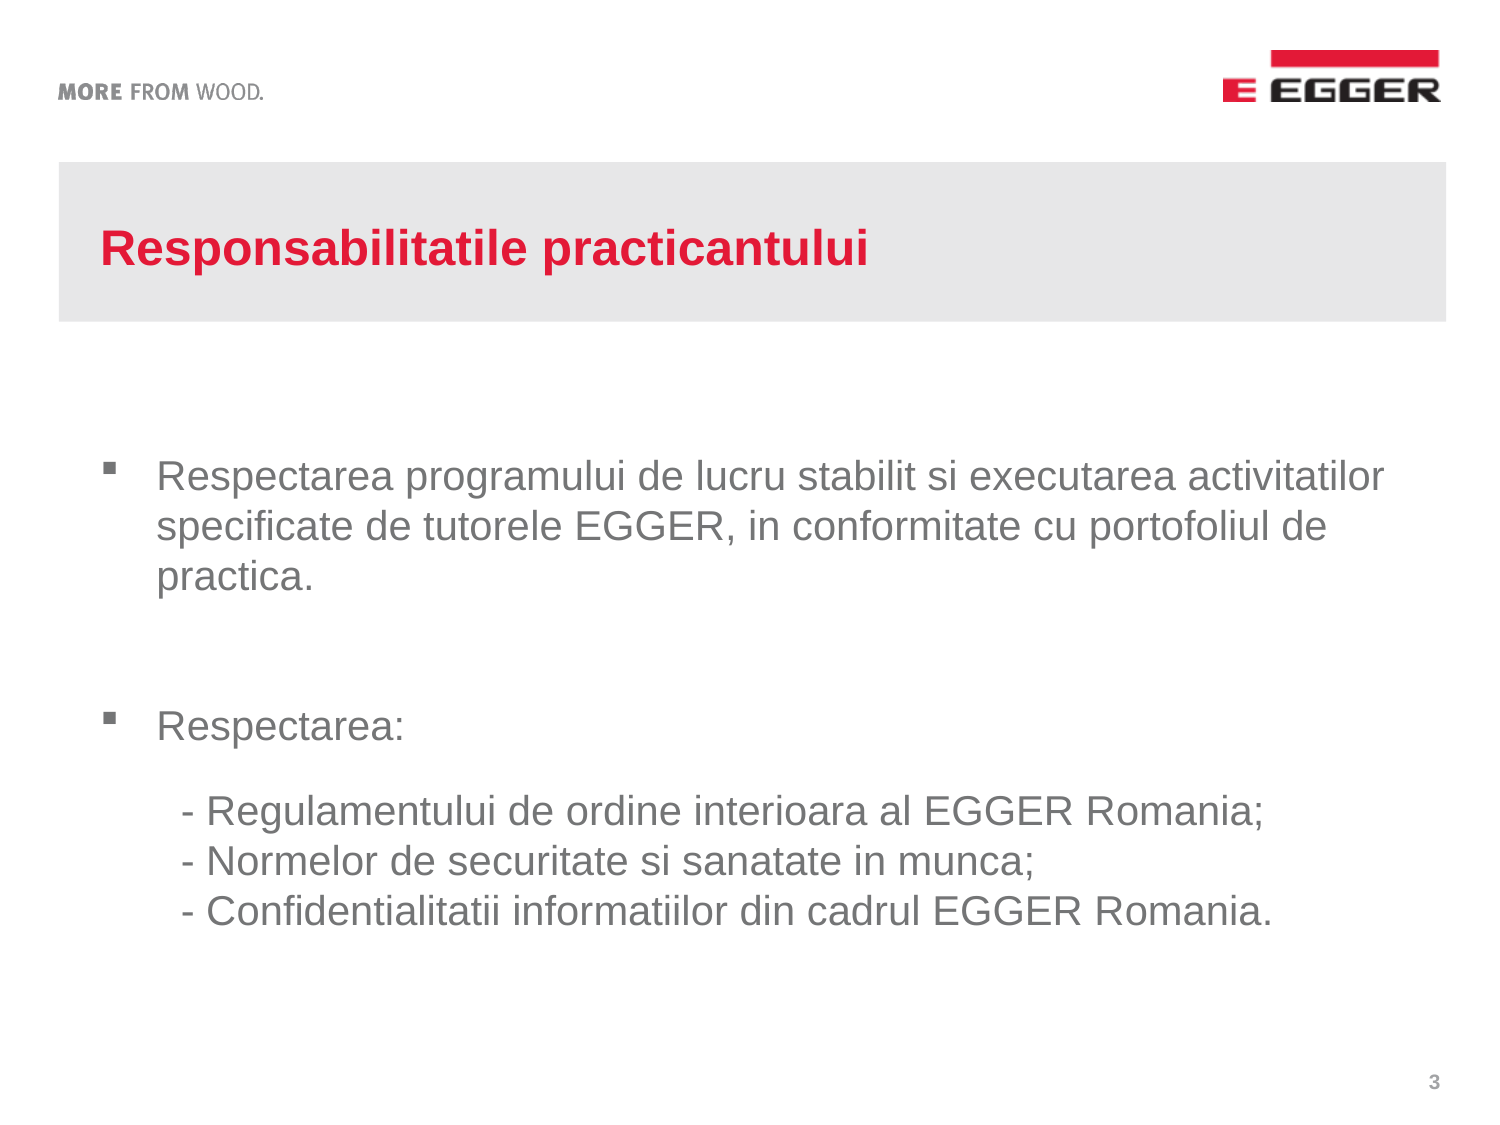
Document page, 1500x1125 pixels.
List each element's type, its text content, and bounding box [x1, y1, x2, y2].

title Responsabilitatile practicantului [100, 206, 1400, 285]
slide_number 3 [1298, 1068, 1441, 1103]
picture [1223, 50, 1441, 102]
list Respectarea programului de lucru stabilit si executarea activitatilor specificate de tutorele EGGER, in conformitate cu portofoliul de practica. Respectarea: - Regulamentului de ordine interioara al EGGER Romania; - Normelor de securitate si sanatate in munca; - Confidentialitatii informatiilor din cadrul EGGER Romania. [100, 398, 1412, 1047]
picture [58, 83, 263, 100]
